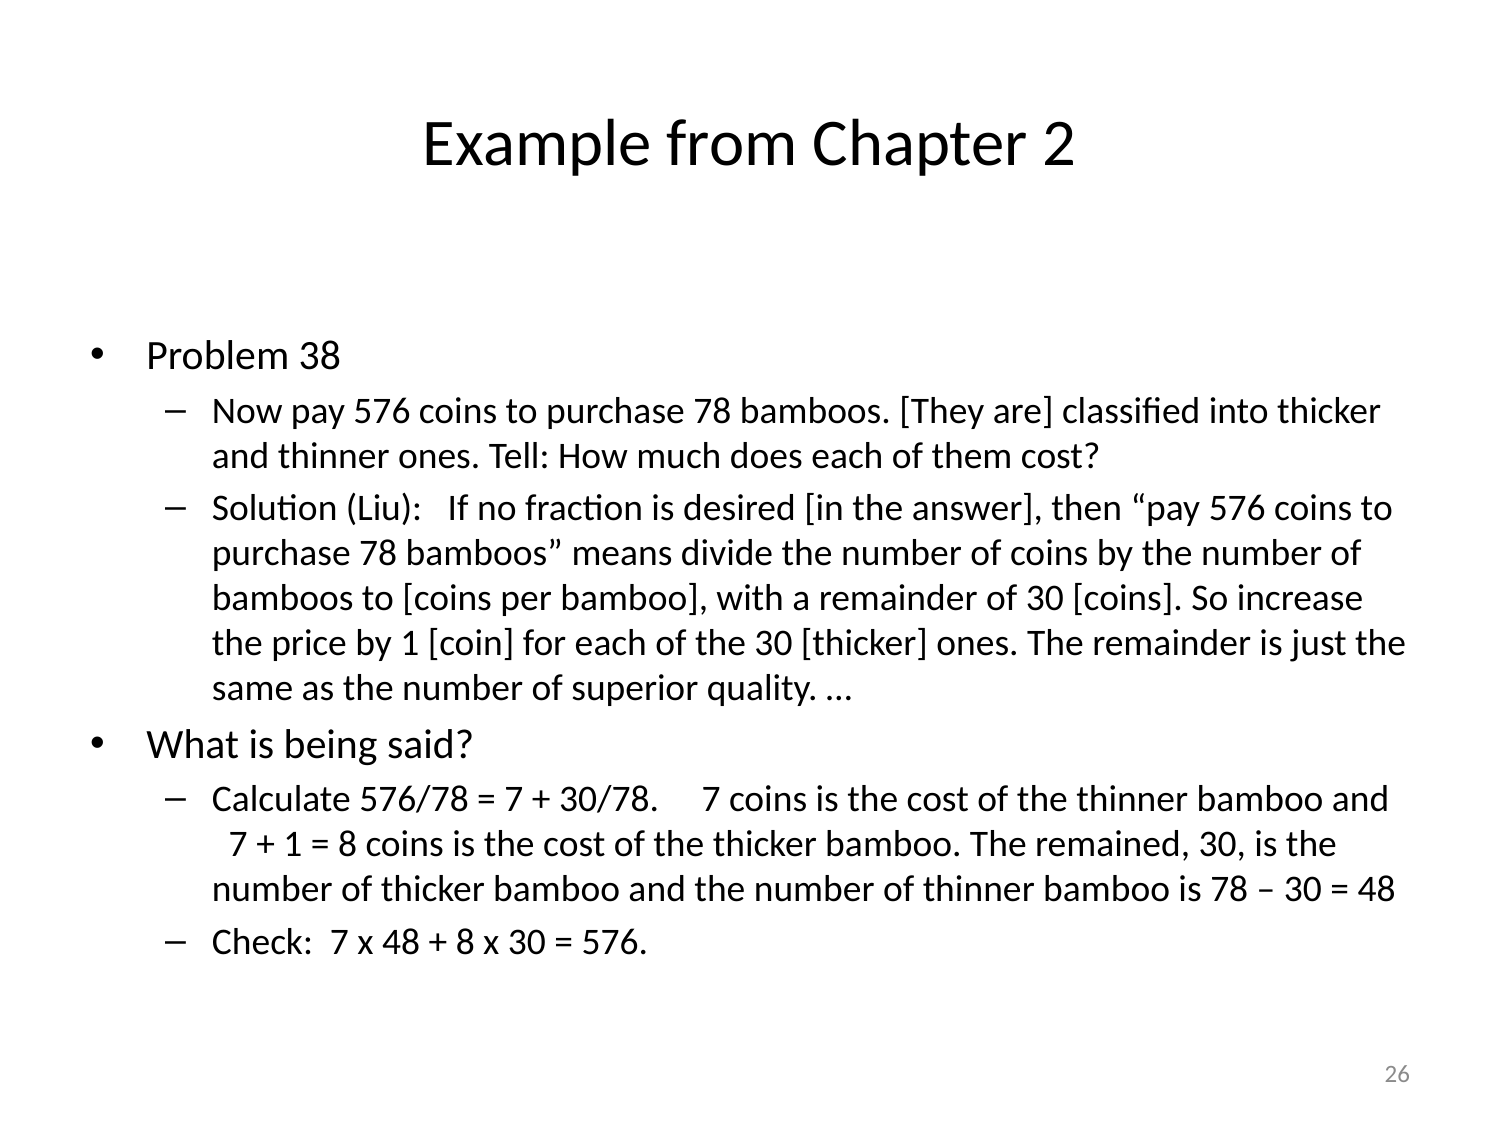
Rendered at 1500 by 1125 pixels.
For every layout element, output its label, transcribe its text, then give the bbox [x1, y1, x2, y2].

slide_number 26 [1074, 1042, 1425, 1103]
list Problem 38 Now pay 576 coins to purchase 78 bamboos. [They are] classified into thicker and thinner ones. Tell: How much does each of them cost? Solution (Liu): If no fraction is desired [in the answer], then “pay 576 coins to purchase 78 bamboos” means divide the number of coins by the number of bamboos to [coins per bamboo], with a remainder of 30 [coins]. So increase the price by 1 [coin] for each of the 30 [thicker] ones. The remainder is just the same as the number of superior quality. … What is being said? Calculate 576/78 = 7 + 30/78. 7 coins is the cost of the thinner bamboo and 7 + 1 = 8 coins is the cost of the thicker bamboo. The remained, 30, is the number of thicker bamboo and the number of thinner bamboo is 78 – 30 = 48 Check: 7 x 48 + 8 x 30 = 576. [75, 262, 1425, 1005]
title Example from Chapter 2 [75, 45, 1425, 233]
